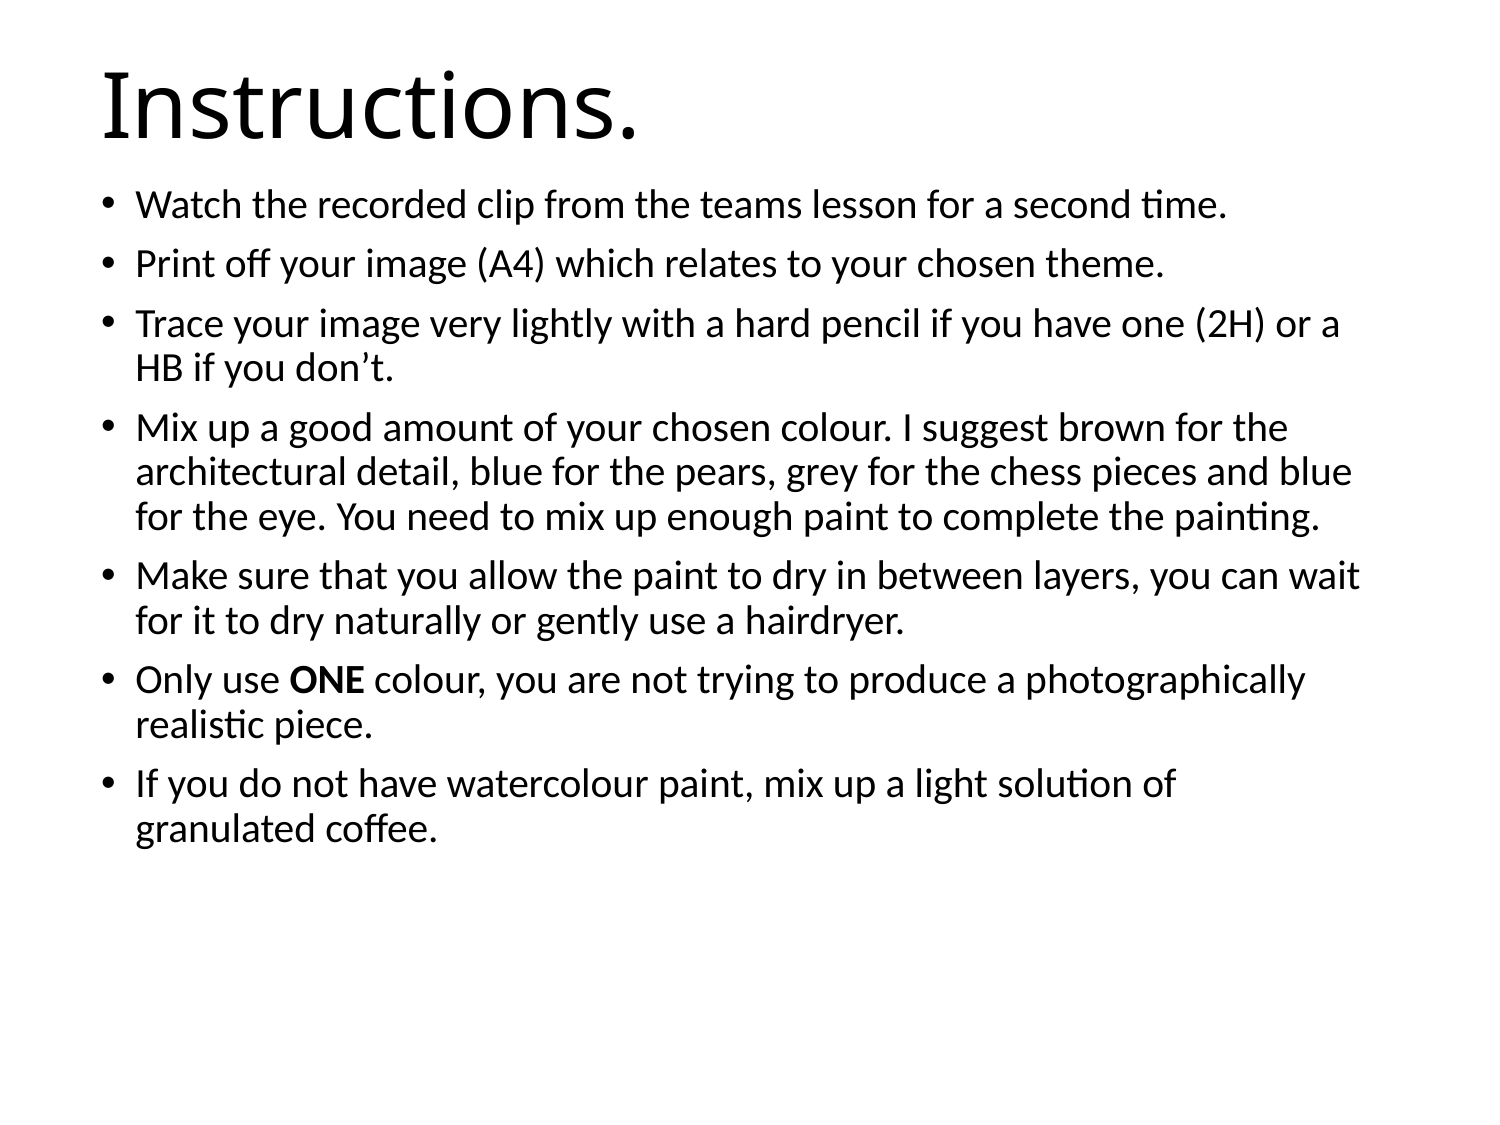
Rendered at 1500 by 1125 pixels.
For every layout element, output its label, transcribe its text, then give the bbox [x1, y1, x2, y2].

title Instructions. [86, 0, 1380, 175]
list Watch the recorded clip from the teams lesson for a second time. Print off your image (A4) which relates to your chosen theme. Trace your image very lightly with a hard pencil if you have one (2H) or a HB if you don’t. Mix up a good amount of your chosen colour. I suggest brown for the architectural detail, blue for the pears, grey for the chess pieces and blue for the eye. You need to mix up enough paint to complete the painting. Make sure that you allow the paint to dry in between layers, you can wait for it to dry naturally or gently use a hairdryer. Only use ONE colour, you are not trying to produce a photographically realistic piece. If you do not have watercolour paint, mix up a light solution of granulated coffee. [86, 175, 1380, 889]
